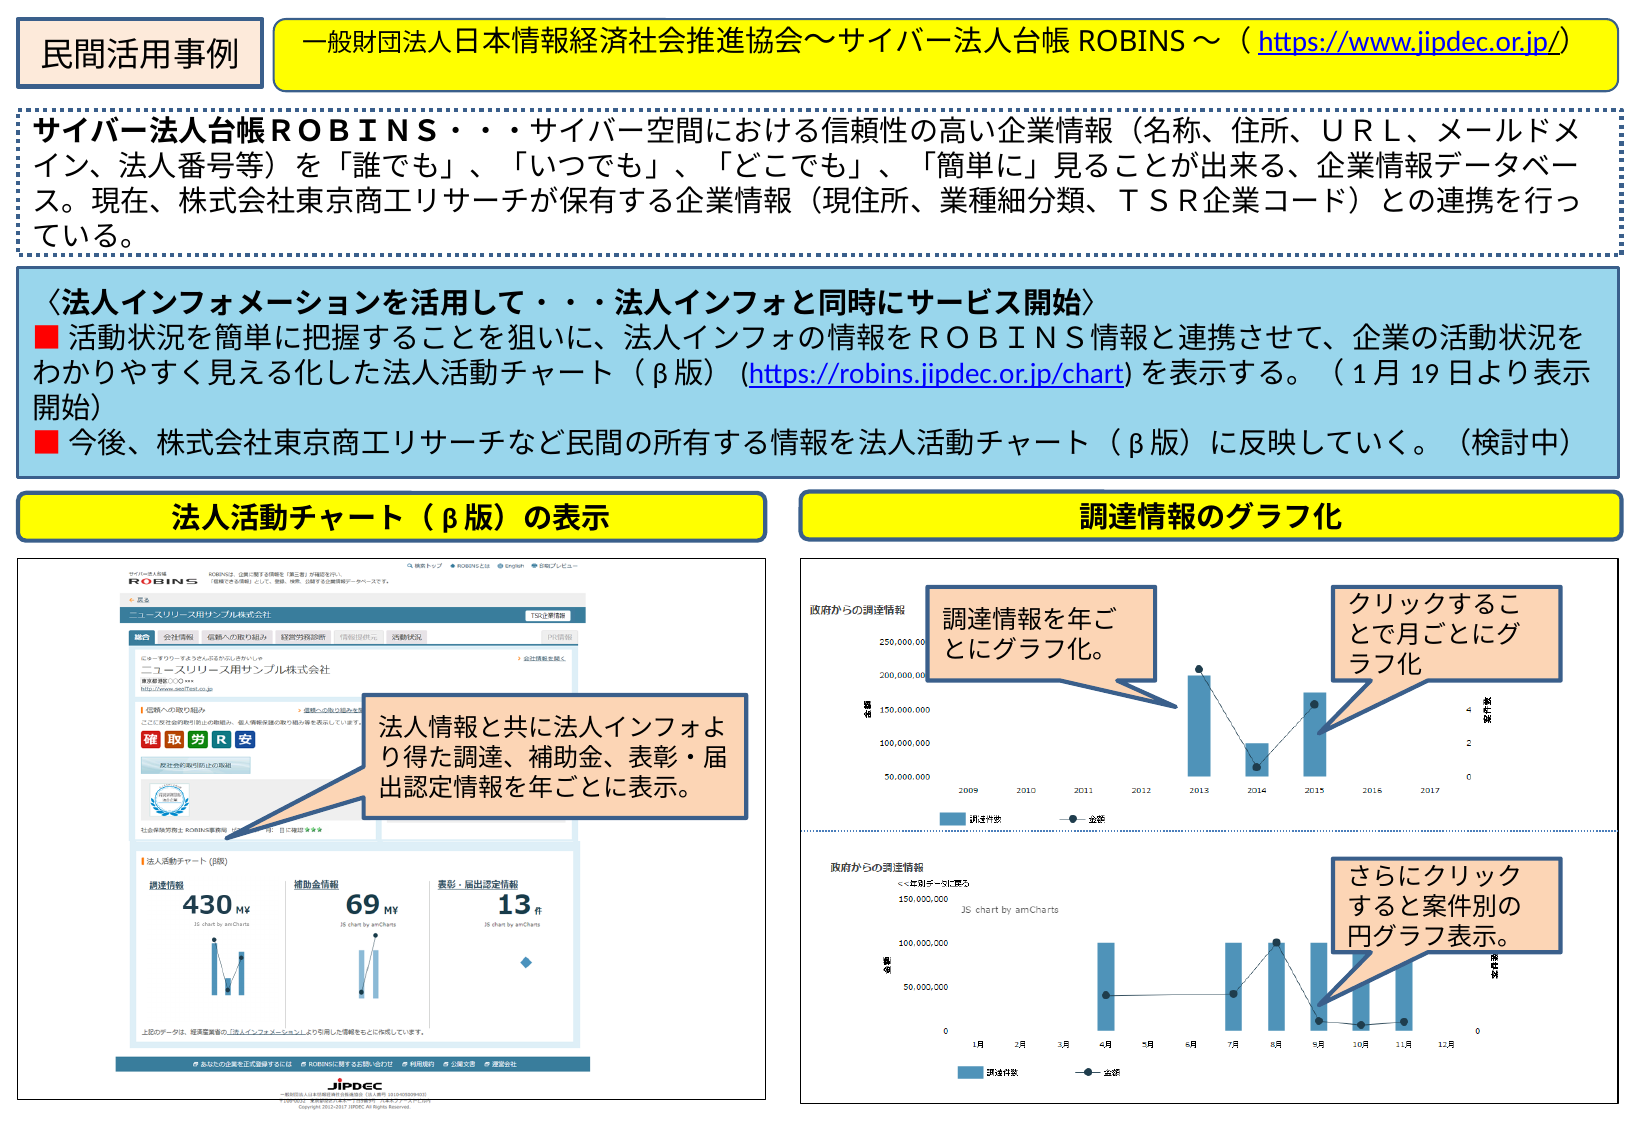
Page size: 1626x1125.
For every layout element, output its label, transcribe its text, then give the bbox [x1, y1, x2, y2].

picture [805, 597, 1506, 830]
text_box サイバー法人台帳ＲＯＢＩＮＳ・・・サイバー空間における信頼性の高い企業情報（名称、住所、ＵＲＬ、メールドメイン、法人番号等）を「誰でも」、「いつでも」、「どこでも」、「簡単に」見ることが出来る、企業情報データベース。現在、株式会社東京商工リサーチが保有する企業情報（現住所、業種細分類、ＴＳＲ企業コード）との連携を行っている。 [16, 108, 1624, 257]
text_box [799, 836, 1620, 1105]
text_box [115, 558, 591, 1117]
text_box 一般財団法人日本情報経済社会推進協会～サイバー法人台帳ROBINS～（https://www.jipdec.or.jp/） [271, 16, 1621, 94]
picture [824, 854, 1506, 1083]
text_box 調達情報のグラフ化 [798, 489, 1624, 542]
text_box [16, 556, 116, 1102]
text_box [799, 556, 1620, 834]
text_box 〈法人インフォメーションを活用して・・・法人インフォと同時にサービス開始〉 ■活動状況を簡単に把握することを狙いに、法人インフォの情報をＲＯＢＩＮＳ情報と連携させて、企業の活動状況をわかりやすく見える化した法人活動チャート（β版）(https://robins.jipdec.or.jp/chart)を表示する。（1月19日より表示開始） ■今後、株式会社東京商工リサーチなど民間の所有する情報を法人活動チャート（β版）に反映していく。（検討中） [16, 265, 1620, 479]
text_box 民間活用事例 [16, 17, 264, 89]
text_box 法人活動チャート（β版）の表示 [15, 490, 768, 543]
text_box [588, 556, 767, 1102]
